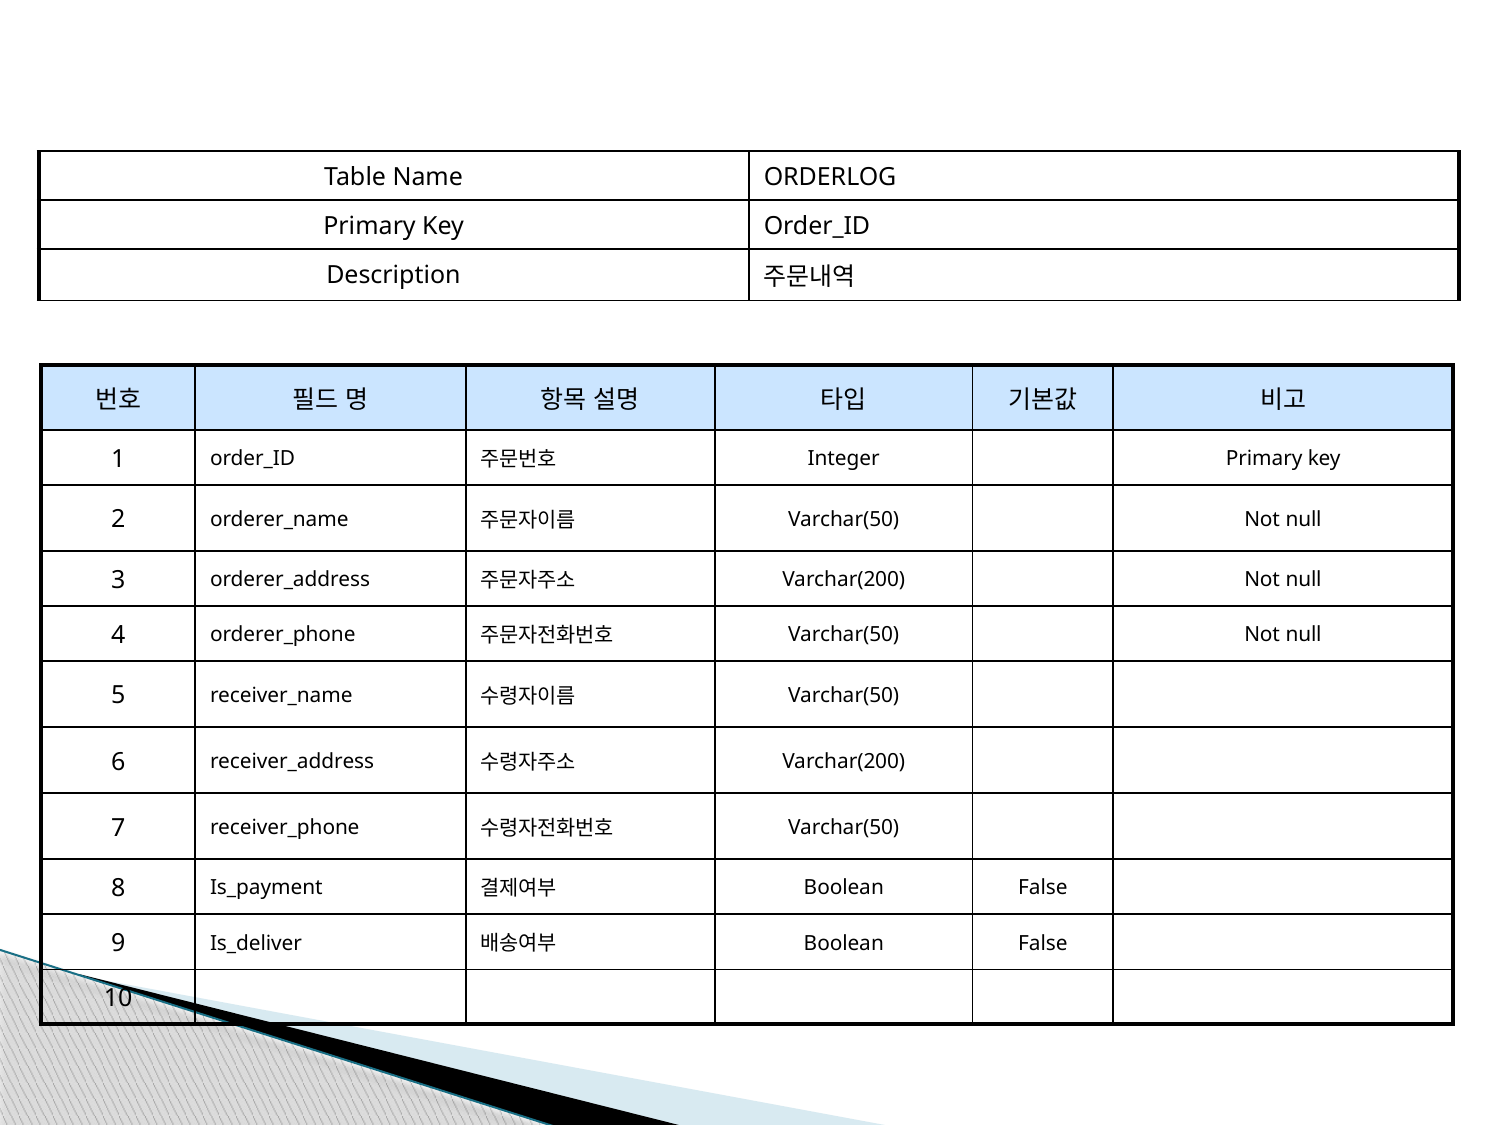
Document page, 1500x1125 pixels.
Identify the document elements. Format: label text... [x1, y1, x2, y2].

table_cell orderer_name [196, 486, 465, 550]
table_cell Primary Key [41, 201, 748, 248]
table_cell 8 [43, 860, 194, 913]
table_cell Boolean [716, 915, 972, 969]
table_cell 3 [43, 552, 194, 605]
table_cell Varchar(200) [716, 728, 972, 792]
table_cell [973, 607, 1112, 660]
table_cell Varchar(200) [716, 552, 972, 605]
table_cell 주문자이름 [467, 486, 714, 550]
table_cell Is_payment [196, 860, 465, 913]
table_header Table Name [41, 152, 748, 199]
table_cell [1114, 794, 1451, 858]
table_header ORDERLOG [750, 152, 1457, 199]
table_cell orderer_address [196, 552, 465, 605]
table_cell Varchar(50) [716, 486, 972, 550]
table_cell [973, 431, 1112, 484]
table_cell [1114, 915, 1451, 969]
table_cell [467, 970, 714, 1022]
table_cell [1114, 662, 1451, 726]
table_header 기본값 [973, 367, 1112, 429]
table_cell Varchar(50) [716, 662, 972, 726]
table_cell order_ID [196, 431, 465, 484]
table_cell 배송여부 [467, 915, 714, 969]
table_cell [973, 552, 1112, 605]
table_cell Primary key [1114, 431, 1451, 484]
table_header 번호 [43, 367, 194, 429]
table_cell [1114, 860, 1451, 913]
table_cell receiver_name [196, 662, 465, 726]
table_cell receiver_address [196, 728, 465, 792]
table_cell Not null [1114, 486, 1451, 550]
table_cell 결제여부 [467, 860, 714, 913]
table_cell Not null [1114, 552, 1451, 605]
table_cell [196, 970, 465, 1022]
table_cell 10 [43, 970, 194, 1022]
table_header 타입 [716, 367, 972, 429]
table_cell [716, 970, 972, 1022]
table_cell 주문내역 [750, 250, 1457, 300]
table_cell Varchar(50) [716, 794, 972, 858]
table_cell 5 [43, 662, 194, 726]
table_cell Integer [716, 431, 972, 484]
table_cell orderer_phone [196, 607, 465, 660]
table_cell 4 [43, 607, 194, 660]
table_cell [1114, 970, 1451, 1022]
table_cell False [973, 860, 1112, 913]
table_cell [1114, 728, 1451, 792]
table_cell [973, 662, 1112, 726]
table_cell [973, 486, 1112, 550]
table_header 비고 [1114, 367, 1451, 429]
table_cell 수령자주소 [467, 728, 714, 792]
table_cell 주문자주소 [467, 552, 714, 605]
table_cell receiver_phone [196, 794, 465, 858]
table_header 필드 명 [196, 367, 465, 429]
table_cell 주문자전화번호 [467, 607, 714, 660]
table_cell 2 [43, 486, 194, 550]
table_cell [973, 728, 1112, 792]
table_cell 1 [43, 431, 194, 484]
table_cell Description [41, 250, 748, 300]
table_cell 수령자이름 [467, 662, 714, 726]
table_header 항목 설명 [467, 367, 714, 429]
table_cell Order_ID [750, 201, 1457, 248]
table_cell [973, 970, 1112, 1022]
table_cell Not null [1114, 607, 1451, 660]
table_cell 6 [43, 728, 194, 792]
table_cell 수령자전화번호 [467, 794, 714, 858]
table_cell 주문번호 [467, 431, 714, 484]
table_cell Is_deliver [196, 915, 465, 969]
table_cell Varchar(50) [716, 607, 972, 660]
table_cell 7 [43, 794, 194, 858]
table_cell 9 [43, 915, 194, 969]
table_cell False [973, 915, 1112, 969]
table_cell [973, 794, 1112, 858]
table_cell Boolean [716, 860, 972, 913]
